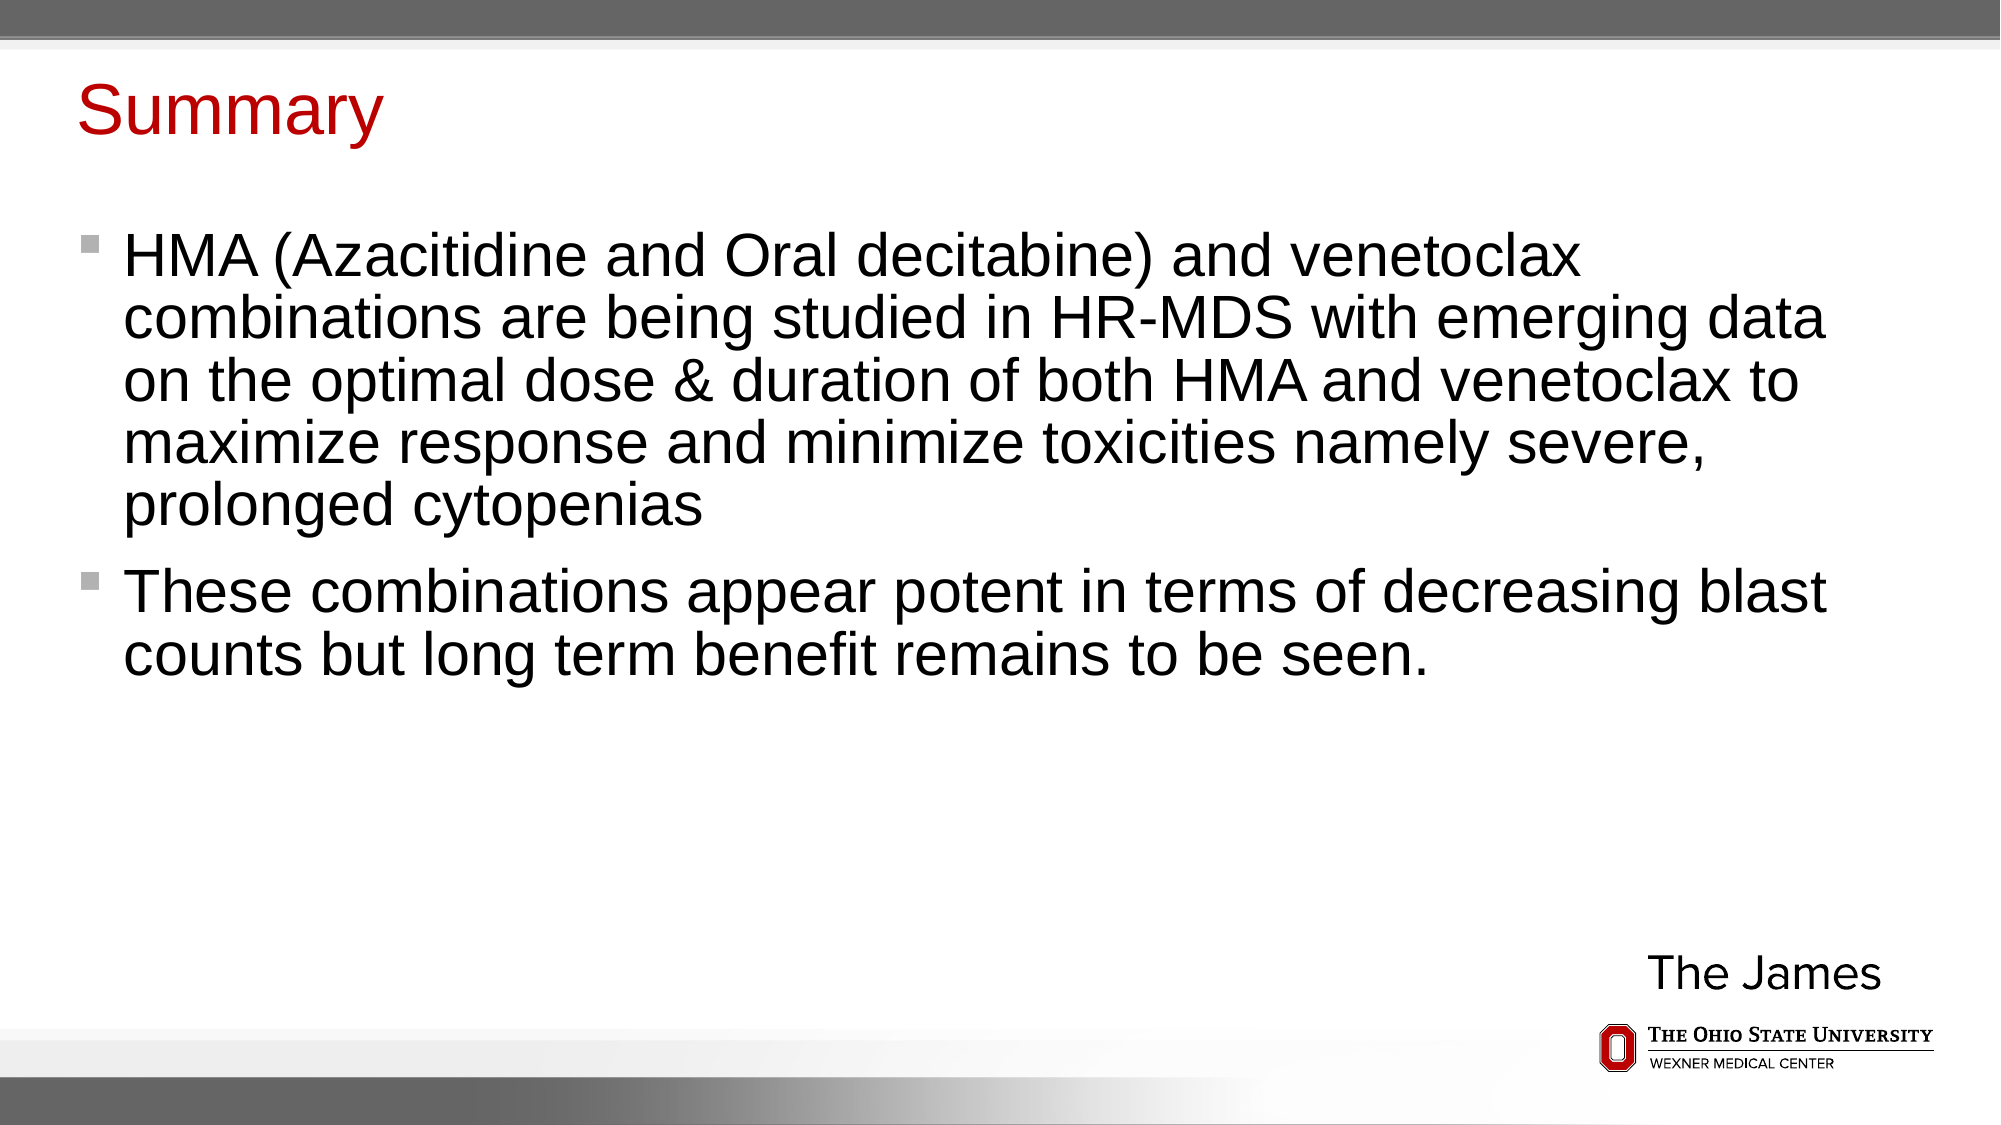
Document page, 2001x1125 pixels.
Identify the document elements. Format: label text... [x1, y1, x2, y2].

list HMA (Azacitidine and Oral decitabine) and venetoclax combinations are being studied in HR-MDS with emerging data on the optimal dose & duration of both HMA and venetoclax to maximize response and minimize toxicities namely severe, prolonged cytopenias These combinations appear potent in terms of decreasing blast counts but long term benefit remains to be seen. [60, 218, 1862, 929]
picture [0, 0, 2000, 1125]
title Summary [60, 67, 1862, 179]
